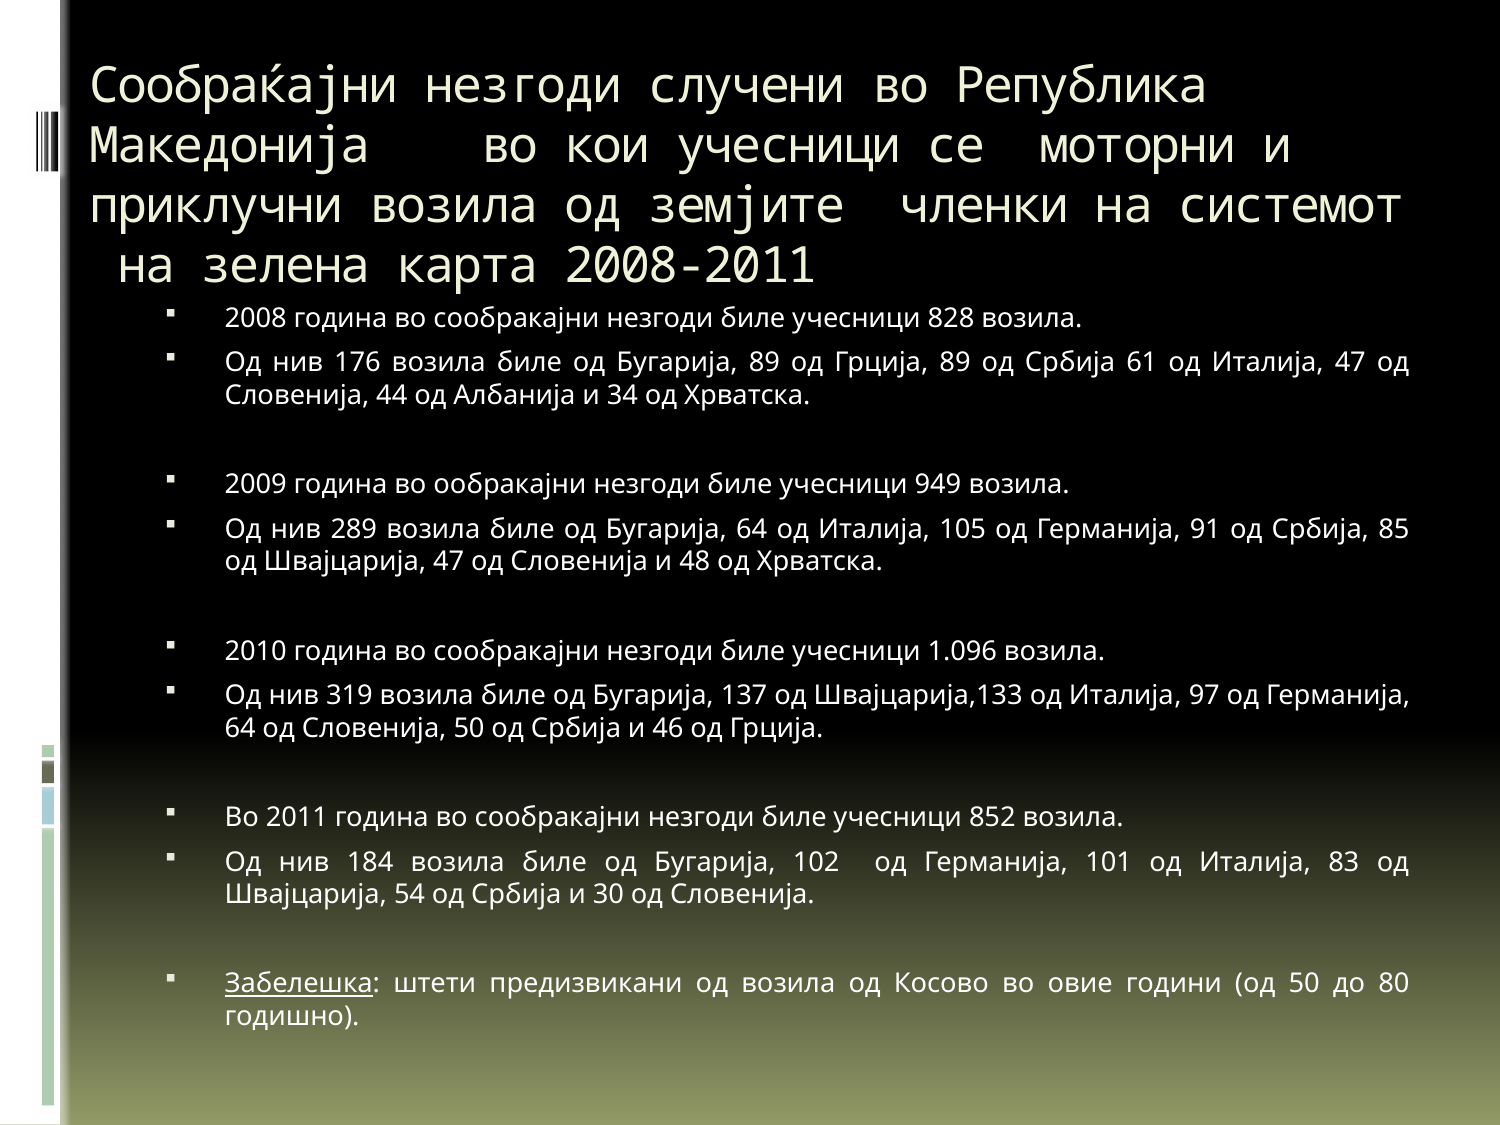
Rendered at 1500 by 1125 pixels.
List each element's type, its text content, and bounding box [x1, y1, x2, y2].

list 2008 година во сообракајни незгоди биле учесници 828 возила. Од нив 176 возила биле од Бугарија, 89 од Грција, 89 од Србија 61 од Италија, 47 од Словенија, 44 од Албанија и 34 од Хрватска. 2009 година во ообракајни незгоди биле учесници 949 возила. Од нив 289 возила биле од Бугарија, 64 од Италија, 105 од Германија, 91 од Србија, 85 од Швајцарија, 47 од Словенија и 48 од Хрватска. 2010 година во сообракајни незгоди биле учесници 1.096 возила. Од нив 319 возила биле од Бугарија, 137 од Швајцарија,133 од Италија, 97 од Германија, 64 од Словенија, 50 од Србија и 46 од Грција. Во 2011 година во сообракајни незгоди биле учесници 852 возила. Од нив 184 возила биле од Бугарија, 102 од Германија, 101 од Италија, 83 од Швајцарија, 54 од Србија и 30 од Словенија. Забелешка: штети предизвикани од возила од Косово во овие години (од 50 до 80 годишно). [150, 292, 1425, 1043]
title Сообраќајни незгоди случени во Република Македонија во кои учесници се моторни и приклучни возила од земјите членки на системот на зелена карта 2008-2011 [75, 45, 1442, 233]
